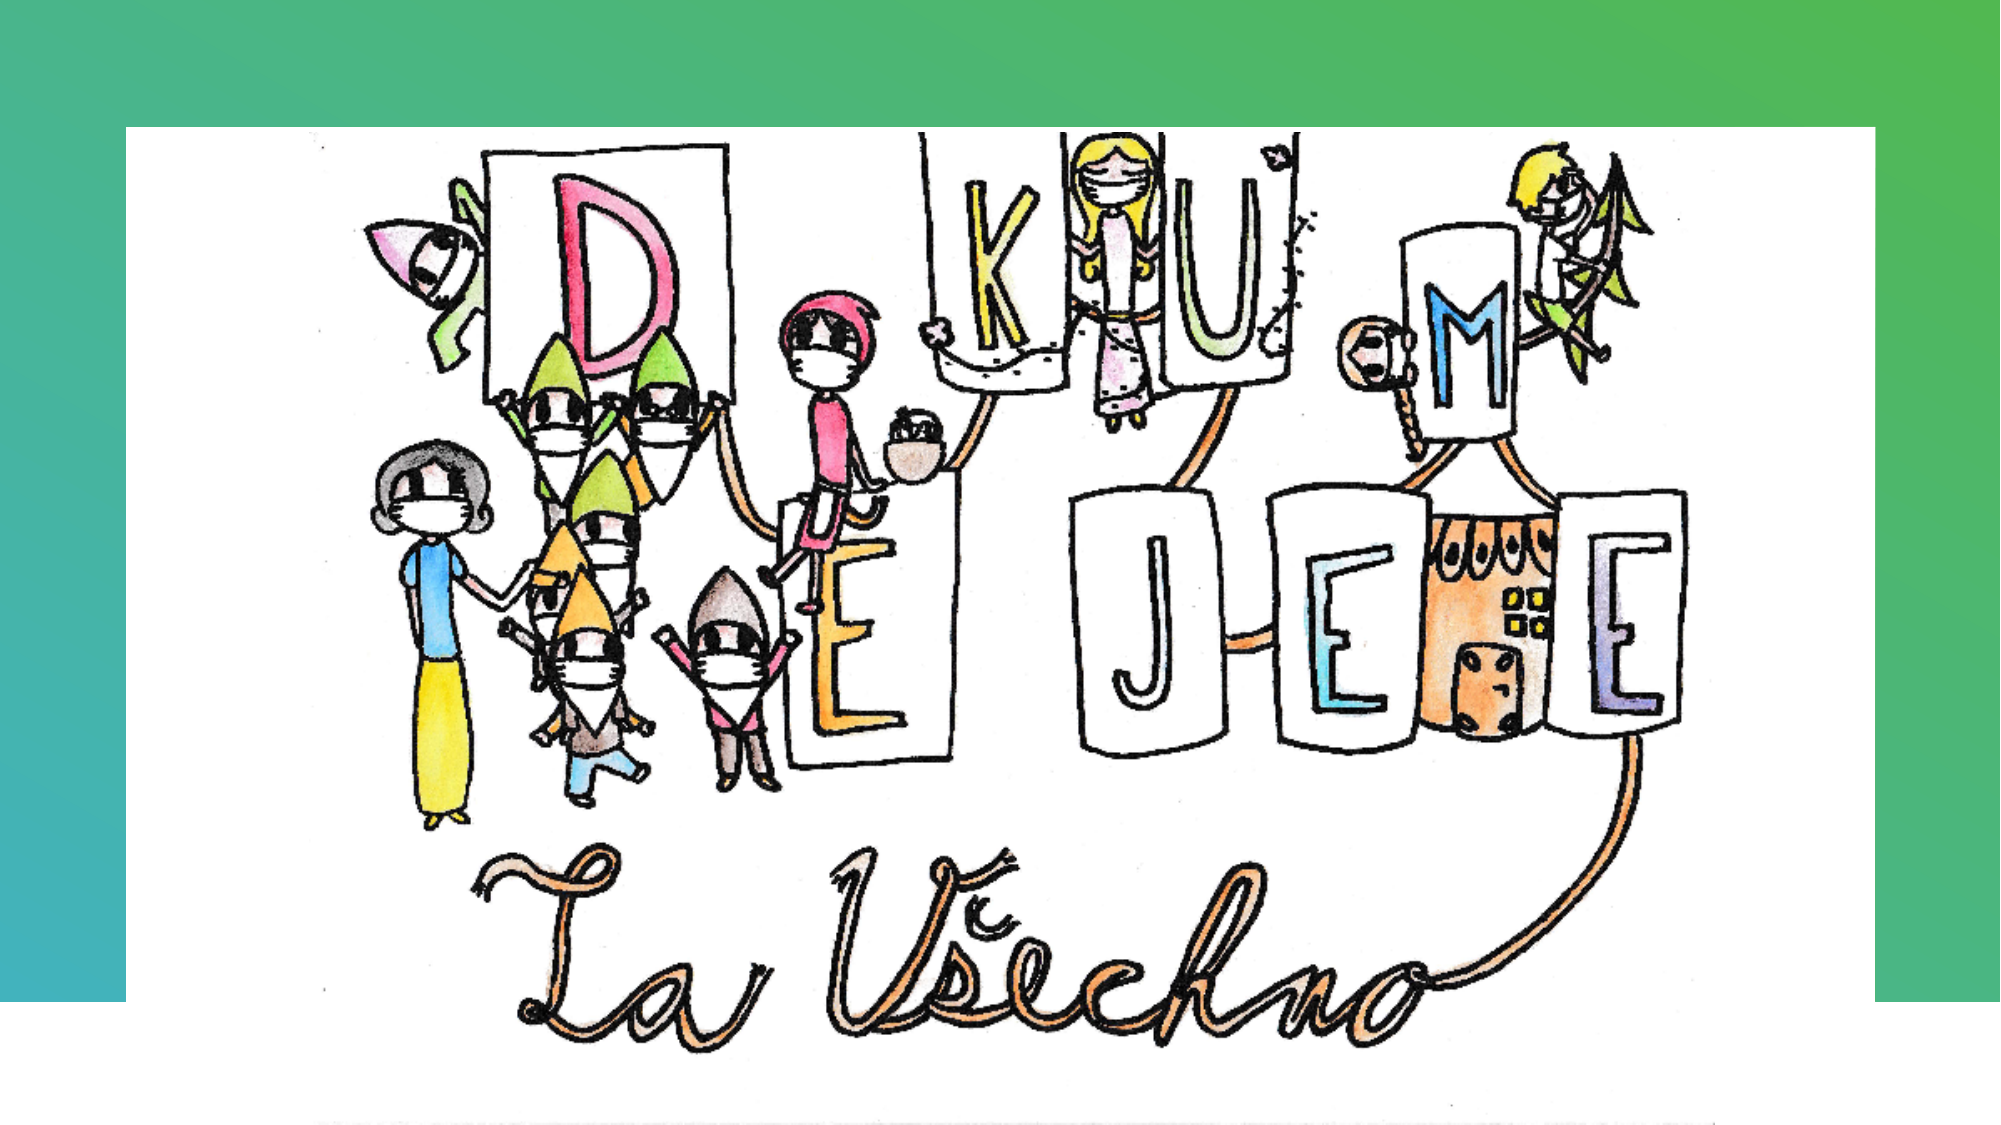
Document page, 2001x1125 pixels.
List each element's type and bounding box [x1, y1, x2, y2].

text_box [309, 132, 1715, 1125]
